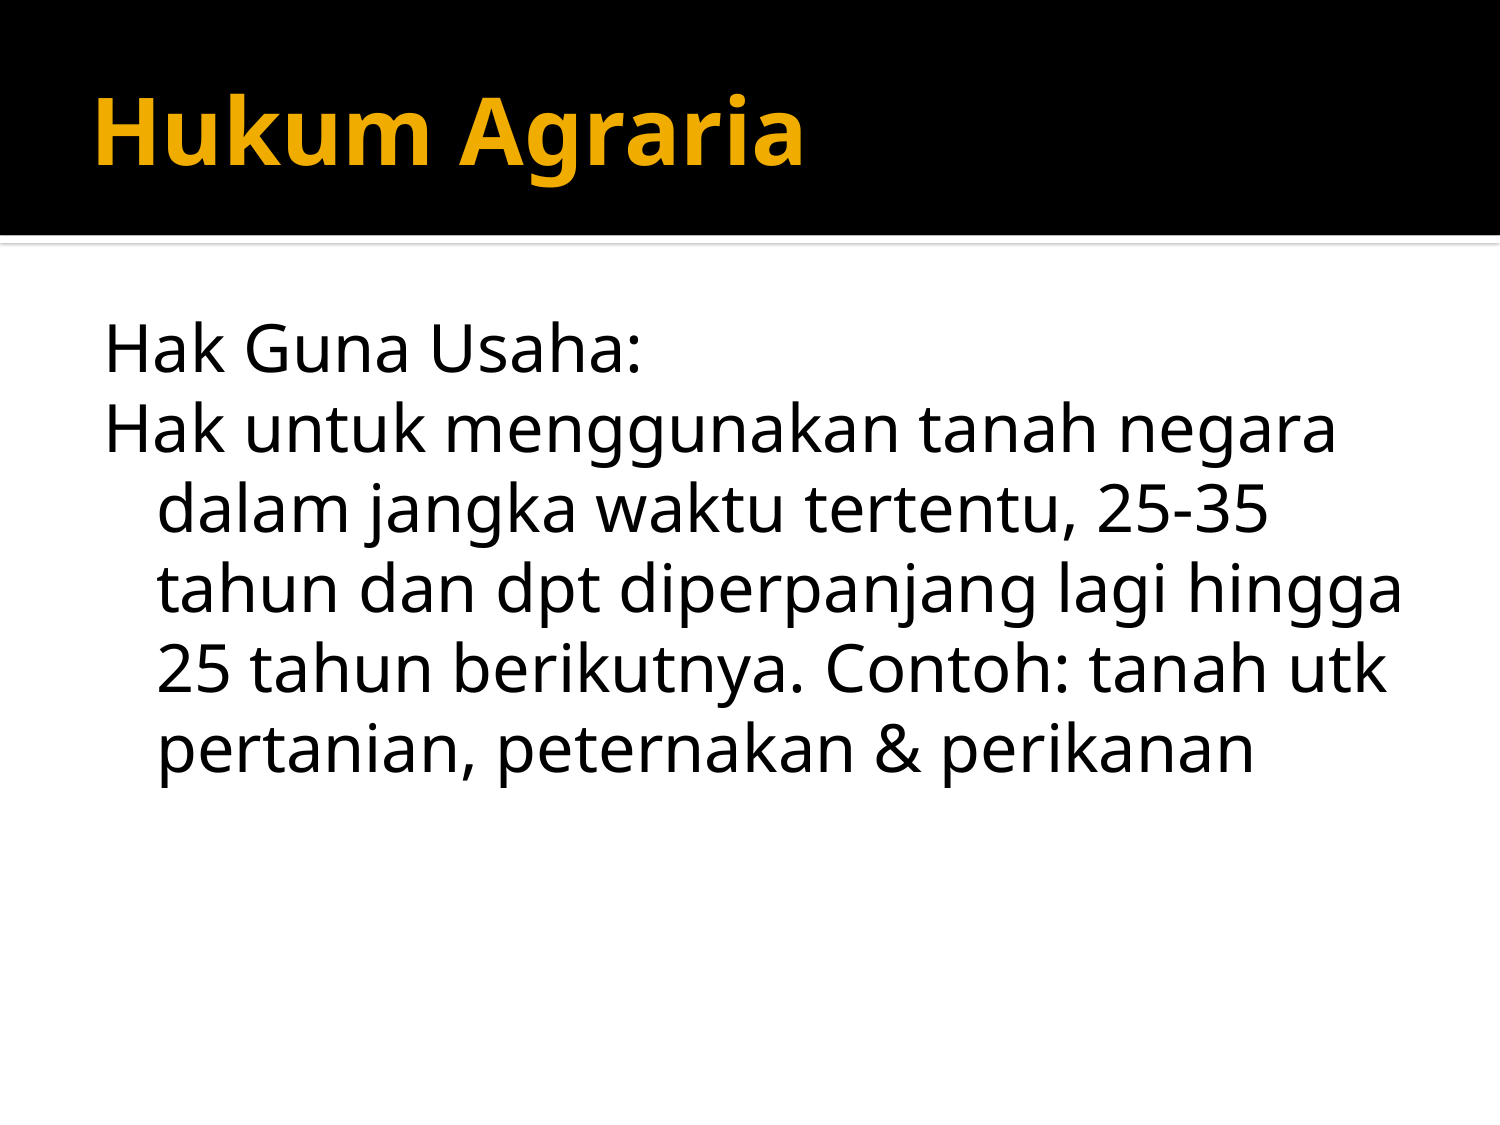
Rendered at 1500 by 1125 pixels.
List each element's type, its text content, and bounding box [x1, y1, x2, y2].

title Hukum Agraria [75, 25, 1425, 231]
list Hak Guna Usaha: Hak untuk menggunakan tanah negara dalam jangka waktu tertentu, 25-35 tahun dan dpt diperpanjang lagi hingga 25 tahun berikutnya. Contoh: tanah utk pertanian, peternakan & perikanan [75, 291, 1425, 1050]
